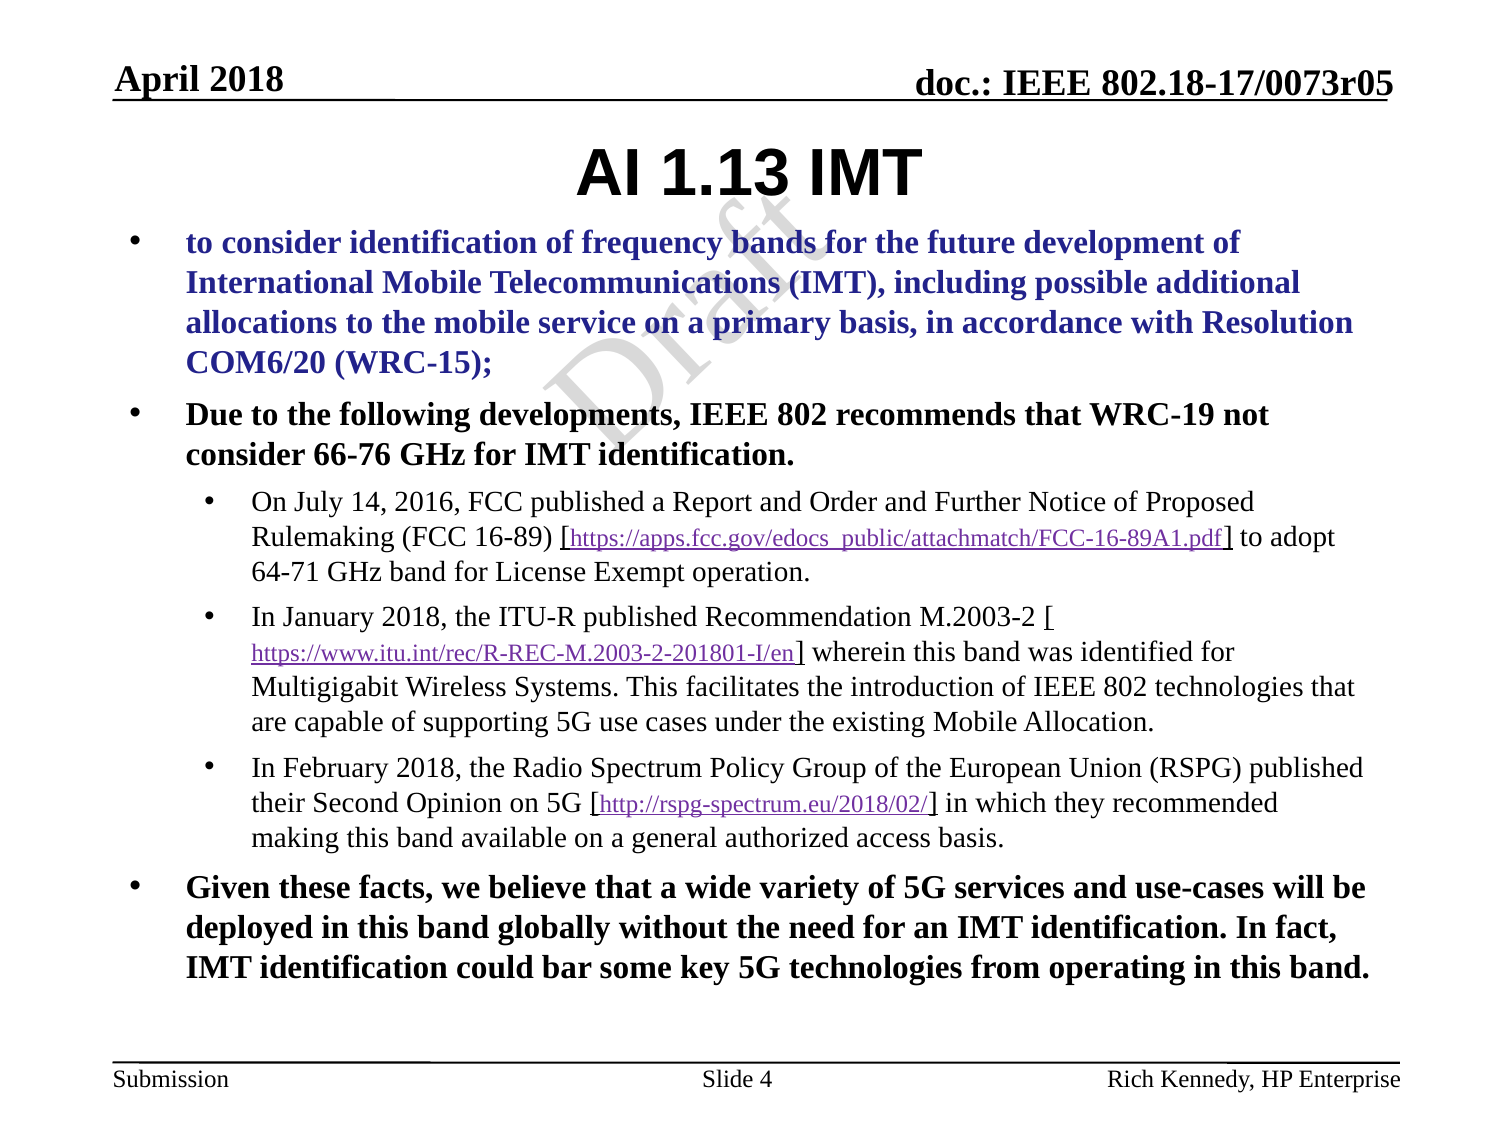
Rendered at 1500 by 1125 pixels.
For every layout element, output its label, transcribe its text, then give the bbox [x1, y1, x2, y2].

title AI 1.13 IMT [112, 99, 1388, 238]
footer Rich Kennedy, HP Enterprise [878, 1061, 1402, 1093]
slide_number Slide 4 [674, 1061, 800, 1123]
list to consider identification of frequency bands for the future development of International Mobile Telecommunications (IMT), including possible additional allocations to the mobile service on a primary basis, in accordance with Resolution COM6/20 (WRC-15); Due to the following developments, IEEE 802 recommends that WRC-19 not consider 66-76 GHz for IMT identification. On July 14, 2016, FCC published a Report and Order and Further Notice of Proposed Rulemaking (FCC 16-89) [https://apps.fcc.gov/edocs_public/attachmatch/FCC-16-89A1.pdf] to adopt 64-71 GHz band for License Exempt operation. In January 2018, the ITU-R published Recommendation M.2003-2 [https://www.itu.int/rec/R-REC-M.2003-2-201801-I/en] wherein this band was identified for Multigigabit Wireless Systems. This facilitates the introduction of IEEE 802 technologies that are capable of supporting 5G use cases under the existing Mobile Allocation. In February 2018, the Radio Spectrum Policy Group of the European Union (RSPG) published their Second Opinion on 5G [http://rspg-spectrum.eu/2018/02/] in which they recommended making this band available on a general authorized access basis. Given these facts, we believe that a wide variety of 5G services and use-cases will be deployed in this band globally without the need for an IMT identification. In fact, IMT identification could bar some key 5G technologies from operating in this band. [114, 212, 1390, 888]
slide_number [114, 54, 423, 100]
